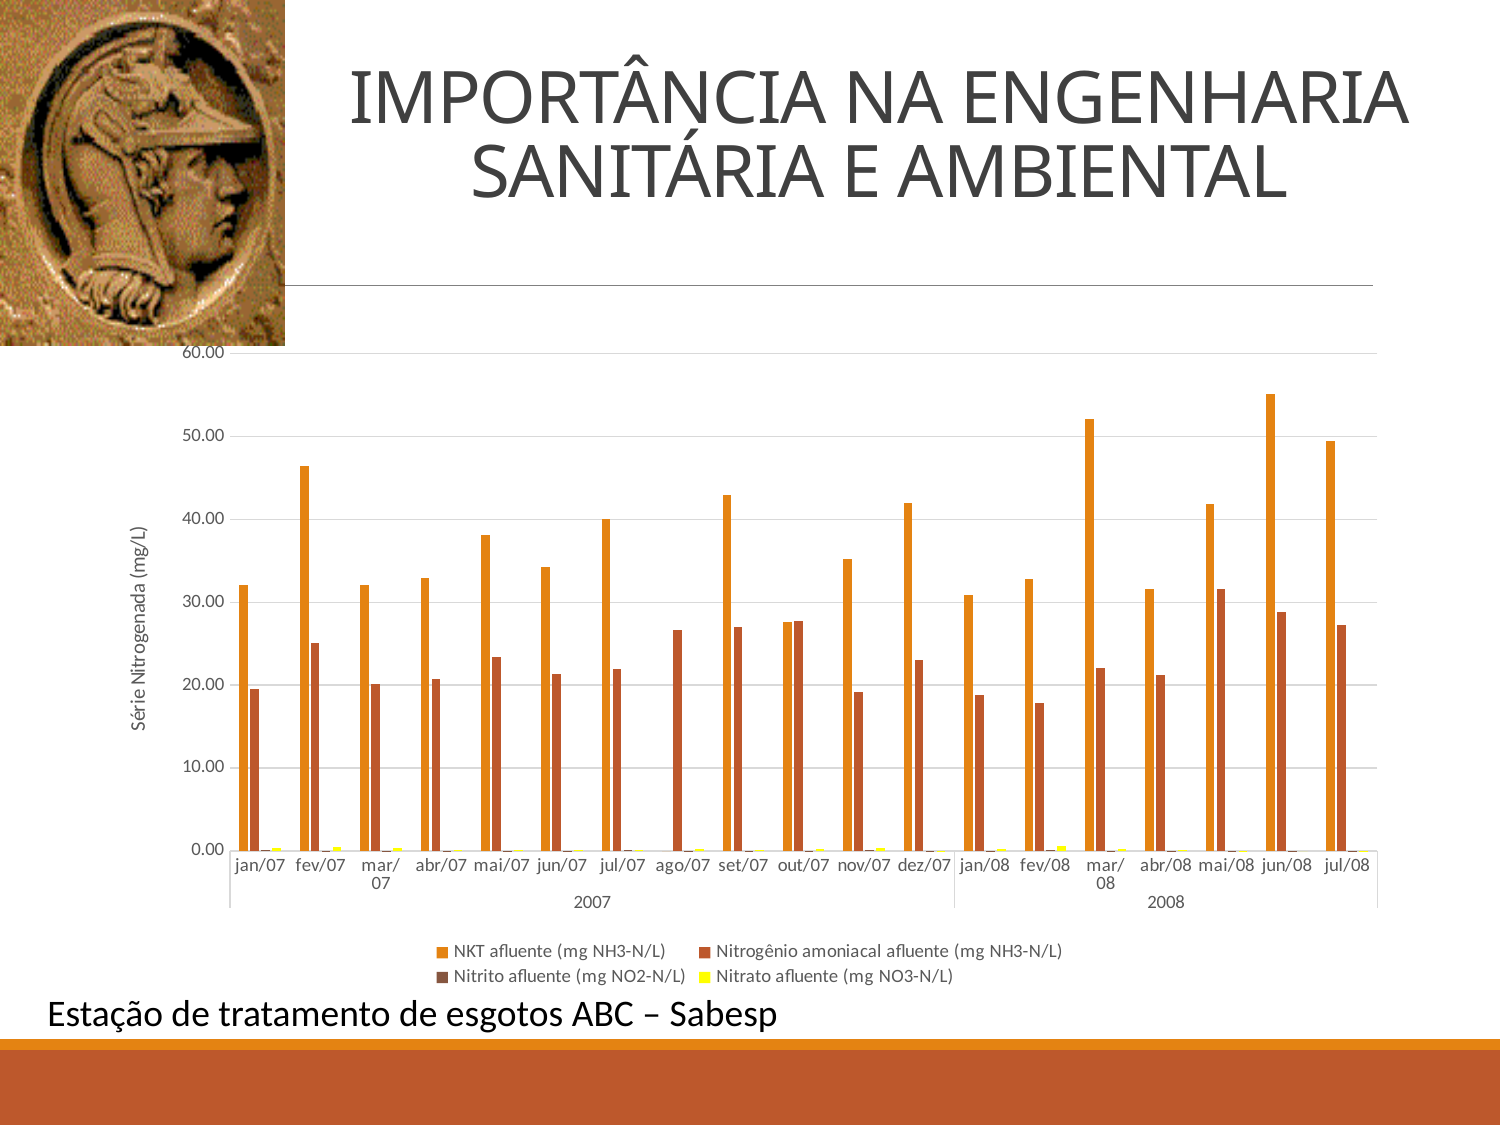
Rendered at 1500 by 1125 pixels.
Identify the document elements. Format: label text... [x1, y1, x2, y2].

chart [95, 330, 1405, 994]
title IMPORTÂNCIA NA ENGENHARIA SANITÁRIA E AMBIENTAL [297, 54, 1471, 220]
picture [0, 0, 288, 351]
text_box Estação de tratamento de esgotos ABC – Sabesp [32, 981, 794, 1042]
